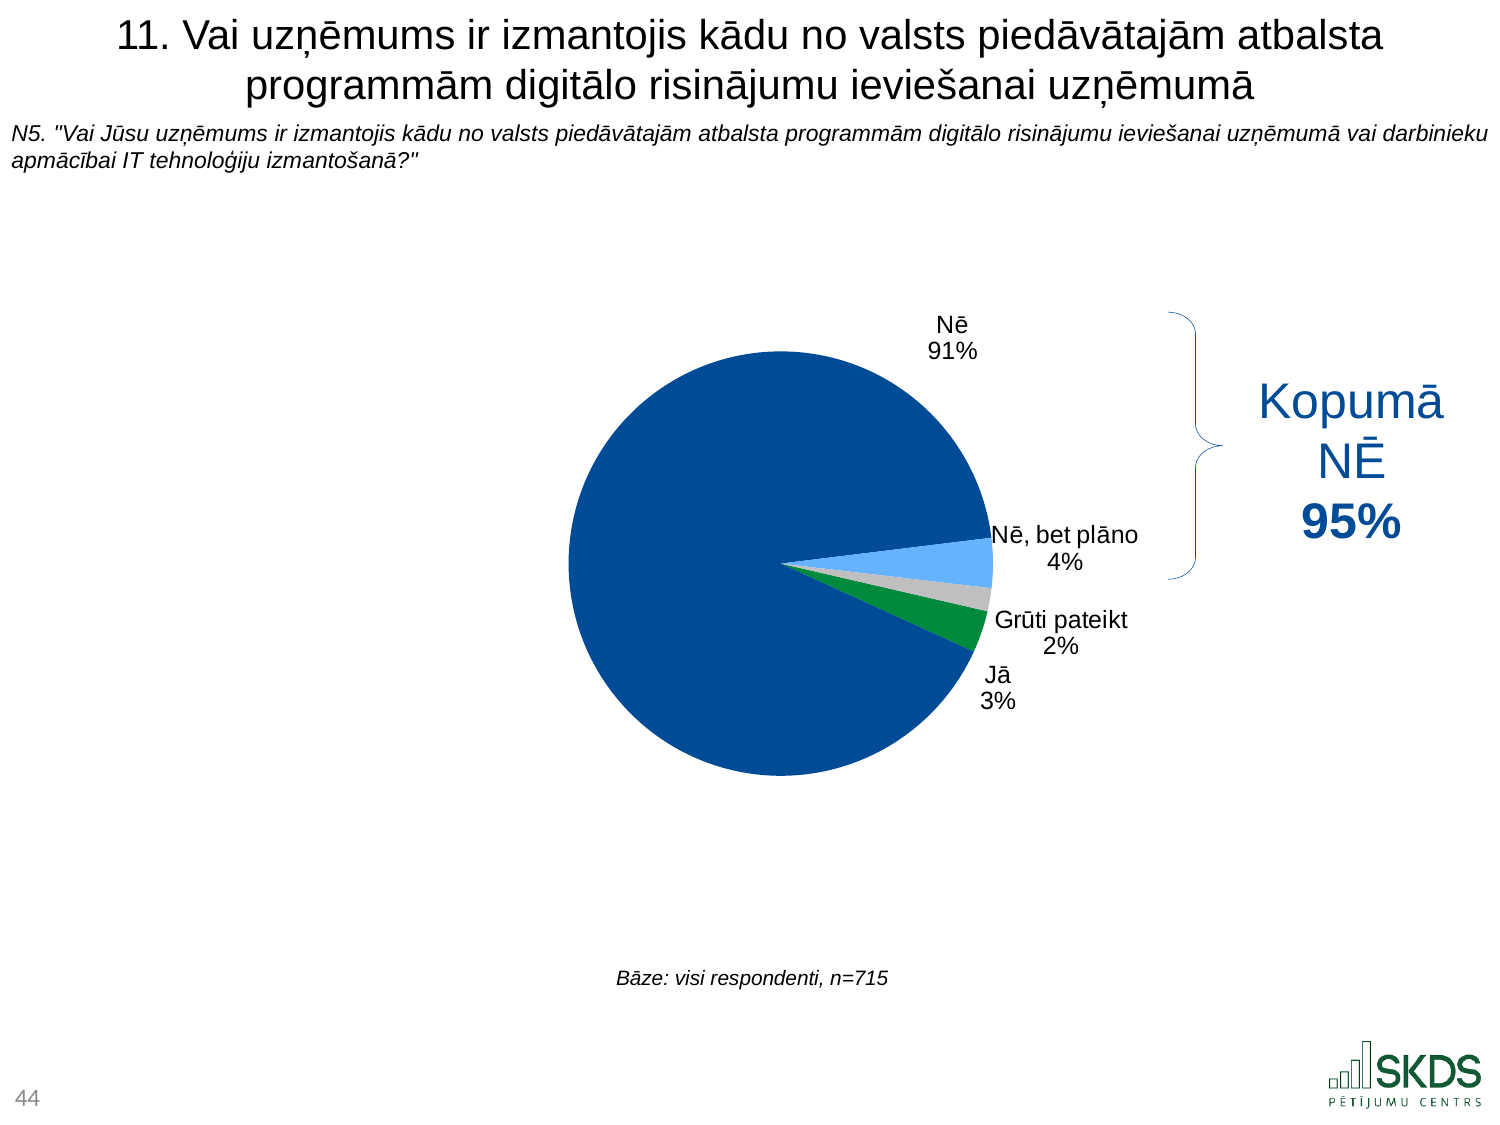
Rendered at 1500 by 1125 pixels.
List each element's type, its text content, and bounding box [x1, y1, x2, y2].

text_box N5. "Vai Jūsu uzņēmums ir izmantojis kādu no valsts piedāvātajām atbalsta programmām digitālo risinājumu ieviešanai uzņēmumā vai darbinieku apmācībai IT tehnoloģiju izmantošanā?" [6, 114, 1494, 198]
chart [200, 231, 1300, 894]
text_box 11. Vai uzņēmums ir izmantojis kādu no valsts piedāvātajām atbalsta programmām digitālo risinājumu ieviešanai uzņēmumā [0, 0, 1500, 115]
text_box Kopumā NĒ 95% [1300, 360, 1491, 468]
picture [1328, 1041, 1485, 1110]
text_box Bāze: visi respondenti, n=715 [0, 961, 1500, 1006]
